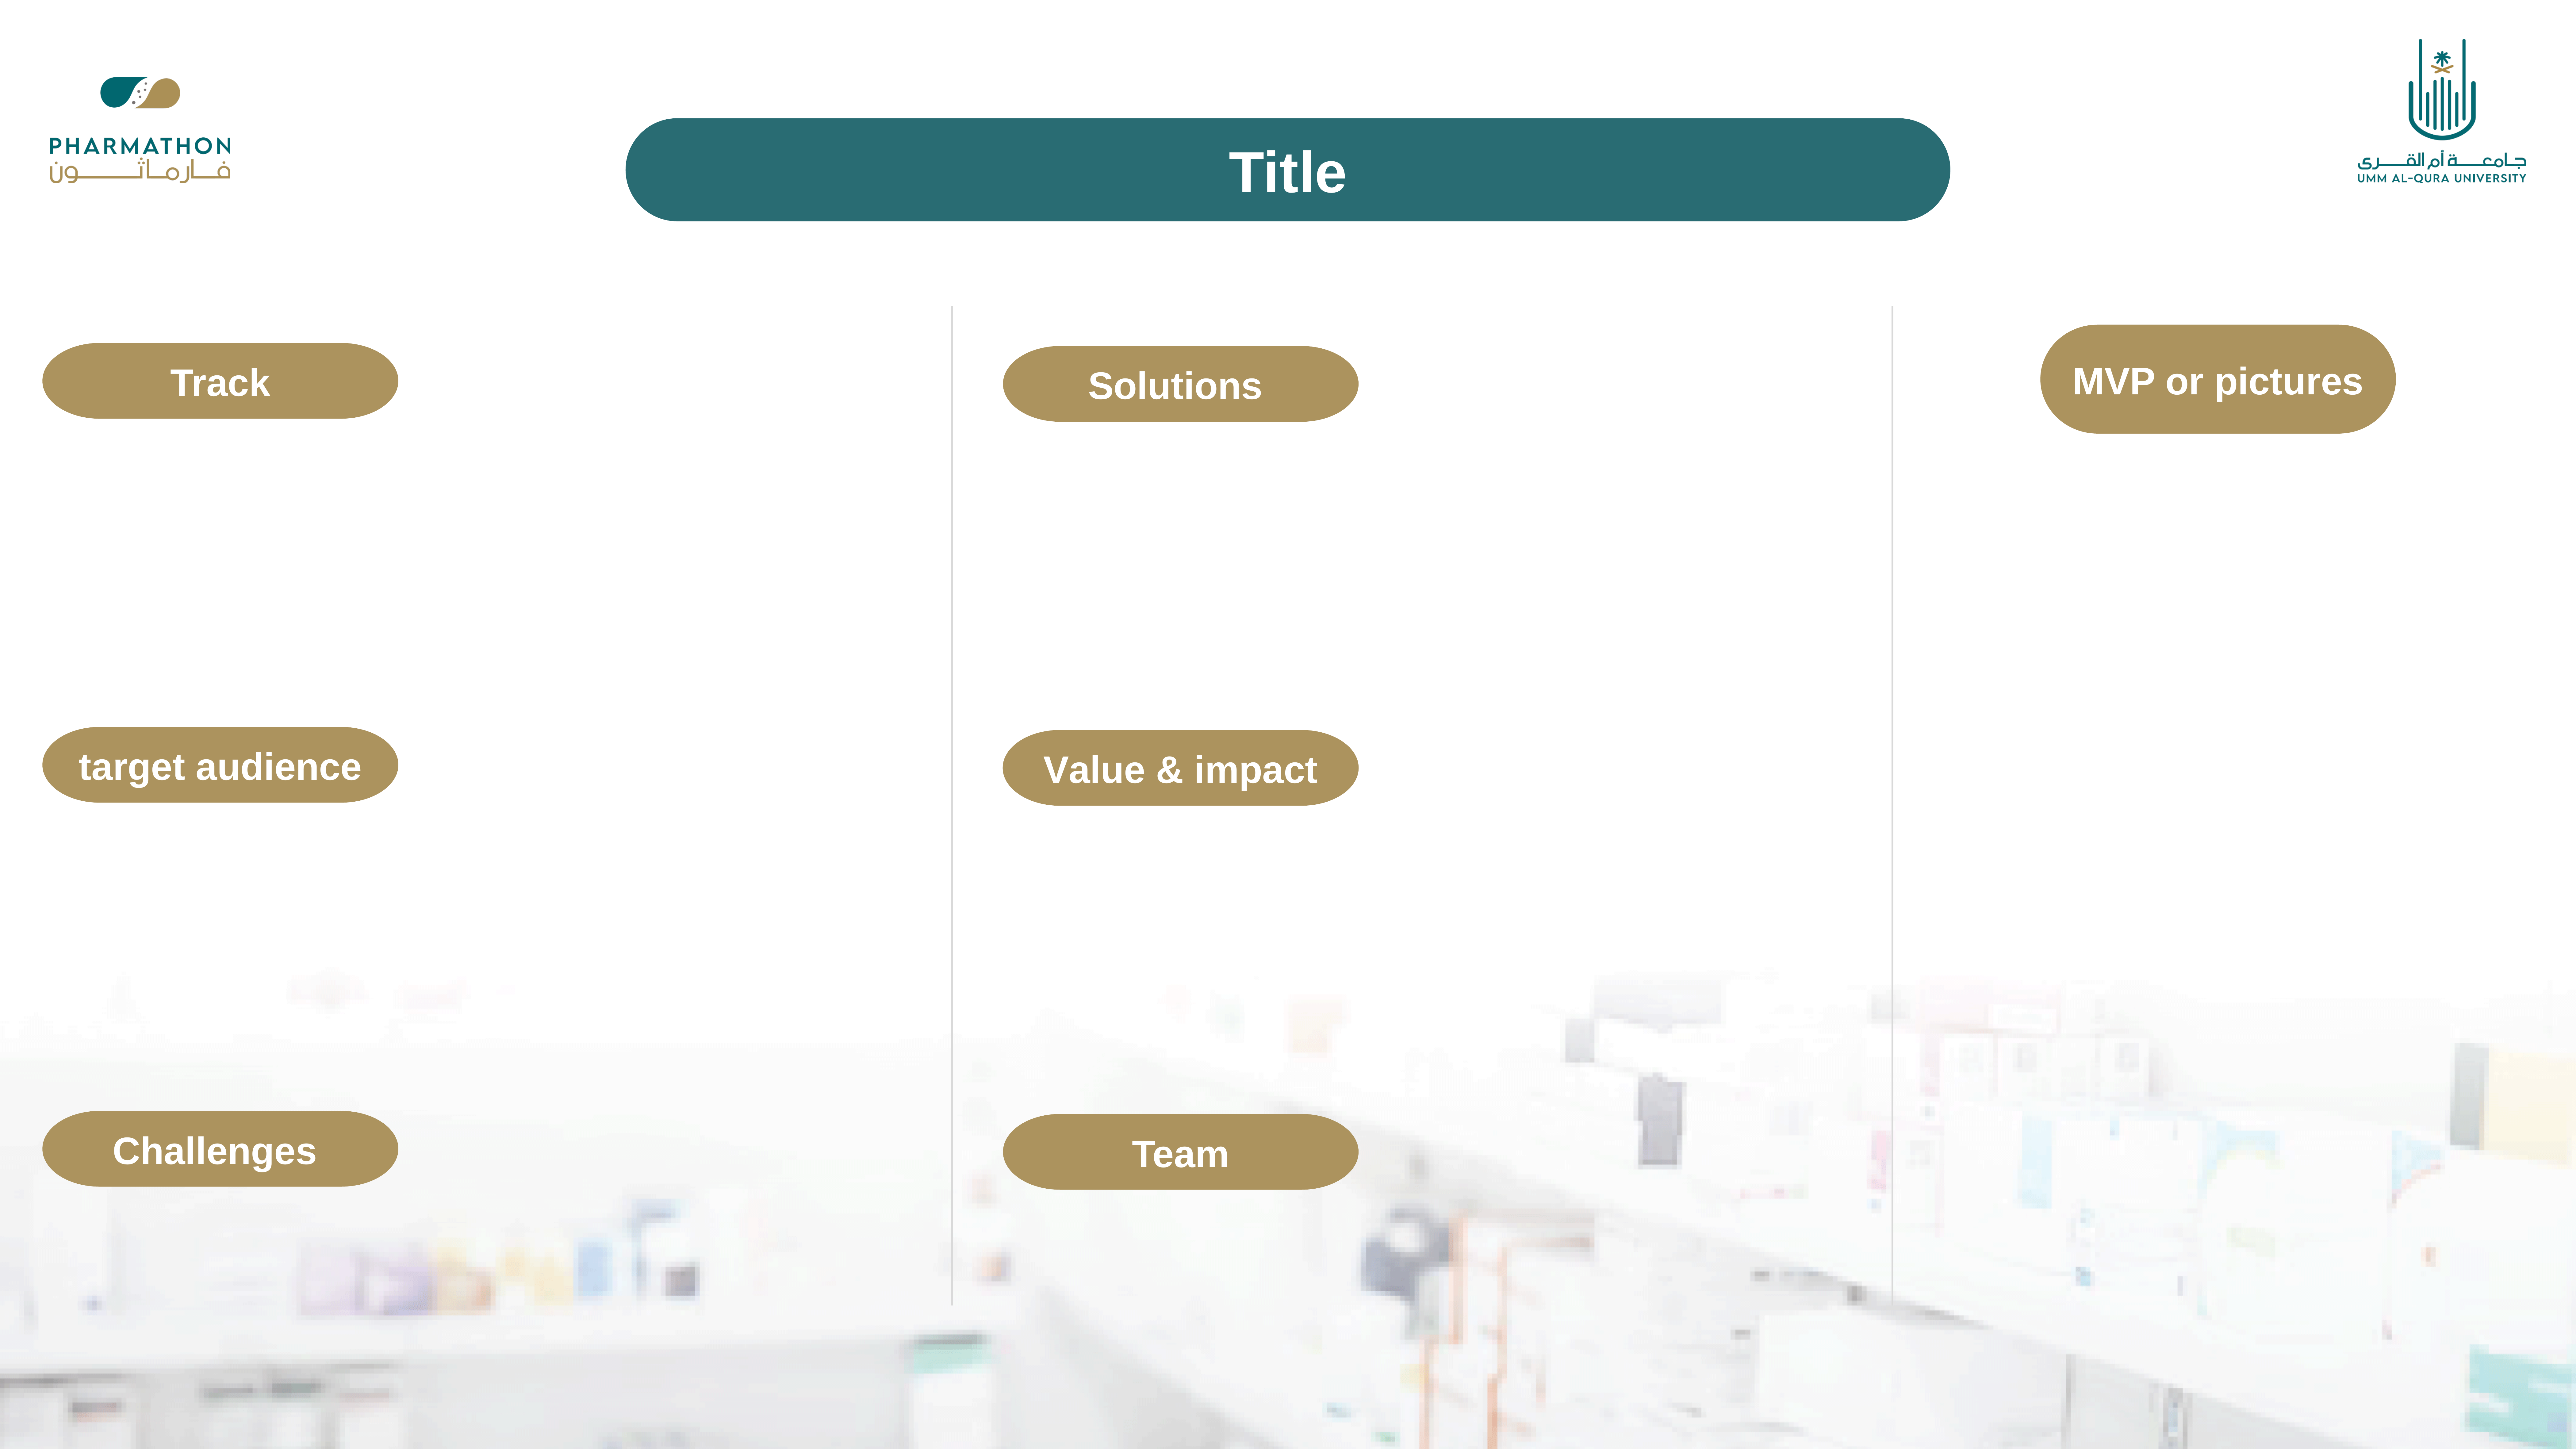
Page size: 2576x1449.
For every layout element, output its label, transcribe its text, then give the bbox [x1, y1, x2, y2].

text_box [625, 117, 1951, 222]
text_box Challenges [42, 1111, 398, 1187]
text_box target audience [42, 727, 398, 803]
text_box Team [1003, 1114, 1359, 1190]
text_box Solutions [1003, 346, 1359, 422]
text_box Track [42, 343, 398, 419]
text_box Value & impact [1002, 730, 1359, 806]
picture [0, 1, 2576, 1449]
text_box MVP or pictures [2040, 324, 2396, 434]
text_box Title [1062, 133, 1514, 206]
